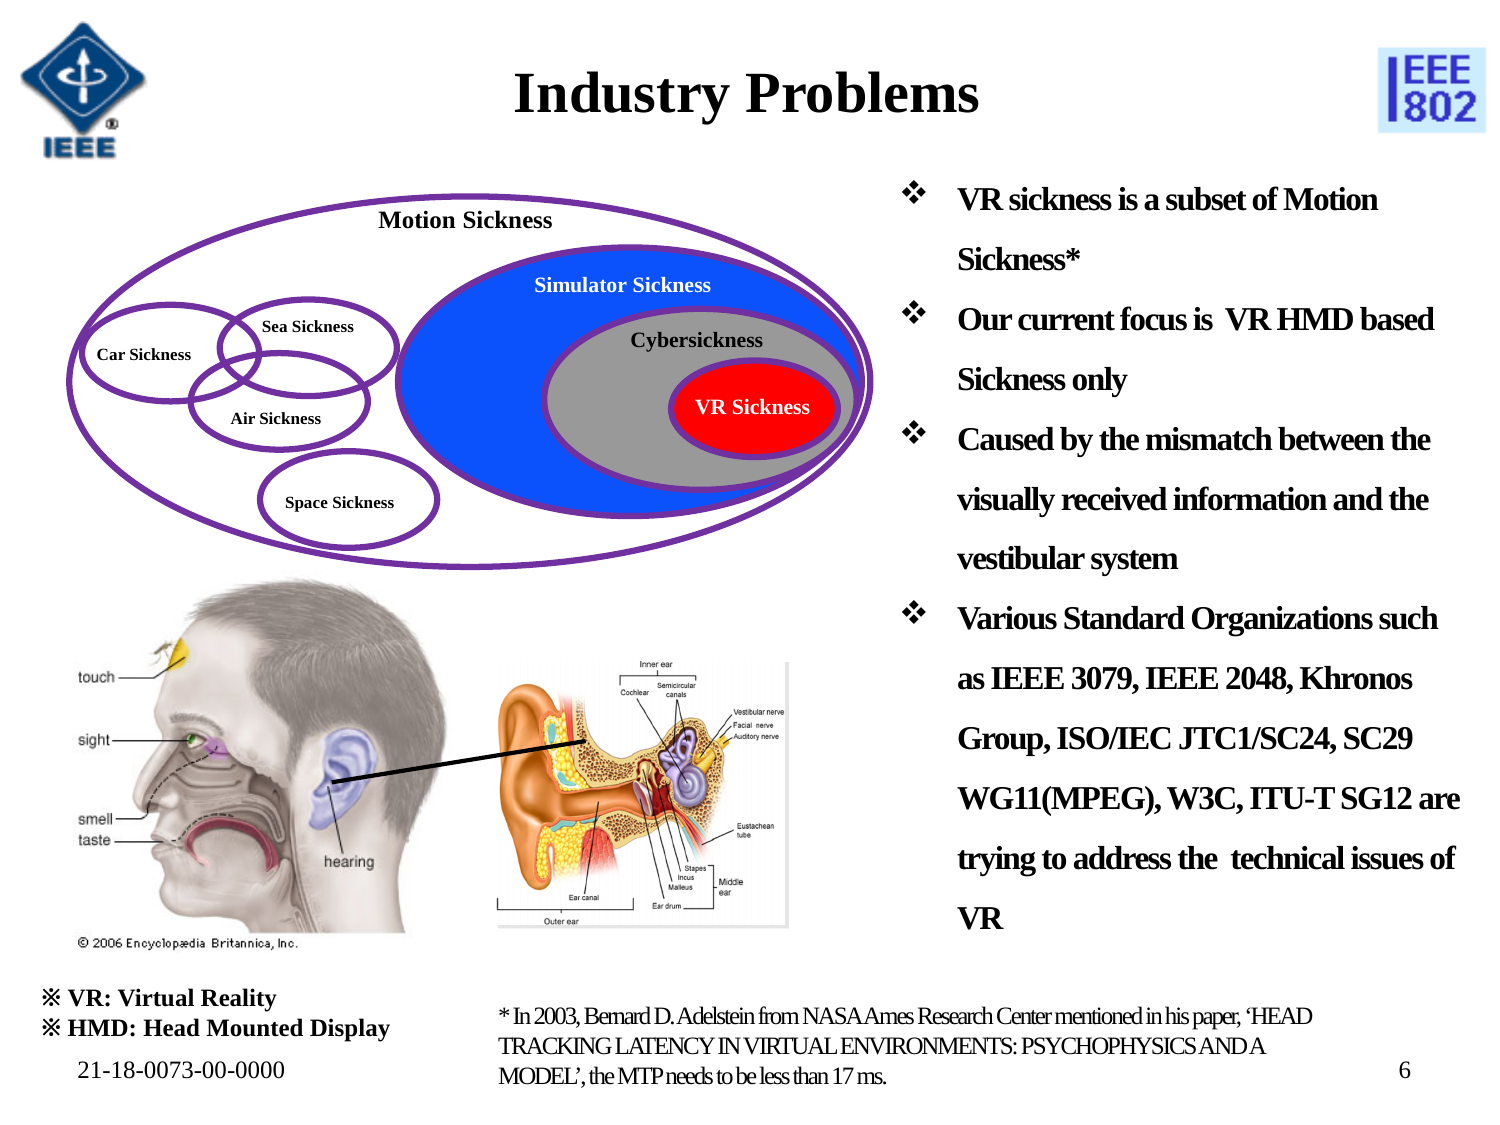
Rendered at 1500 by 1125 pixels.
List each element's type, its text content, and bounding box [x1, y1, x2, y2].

footer 21-18-0073-00-0000 [62, 1050, 443, 1093]
title Industry Problems [69, 37, 1427, 150]
picture [1362, 29, 1499, 158]
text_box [72, 574, 785, 954]
text_box * In 2003, Bernard D. Adelstein from NASA Ames Research Center mentioned in his paper, ‘HEAD TRACKING LATENCY IN VIRTUAL ENVIRONMENTS: PSYCHOPHYSICS AND A MODEL’, the MTP needs to be less than 17 ms. [483, 992, 1366, 1097]
text_box ※ VR: Virtual Reality ※ HMD: Head Mounted Display [26, 974, 406, 1049]
picture [15, 20, 152, 162]
slide_number 5 [1275, 1050, 1427, 1113]
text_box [69, 196, 871, 568]
text_box VR sickness is a subset of Motion Sickness* Our current focus is VR HMD based Sickness only Caused by the mismatch between the visually received information and the vestibular system Various Standard Organizations such as IEEE 3079, IEEE 2048, Khronos Group, ISO/IEC JTC1/SC24, SC29 WG11(MPEG), W3C, ITU-T SG12 are trying to address the technical issues of VR [884, 149, 1478, 944]
